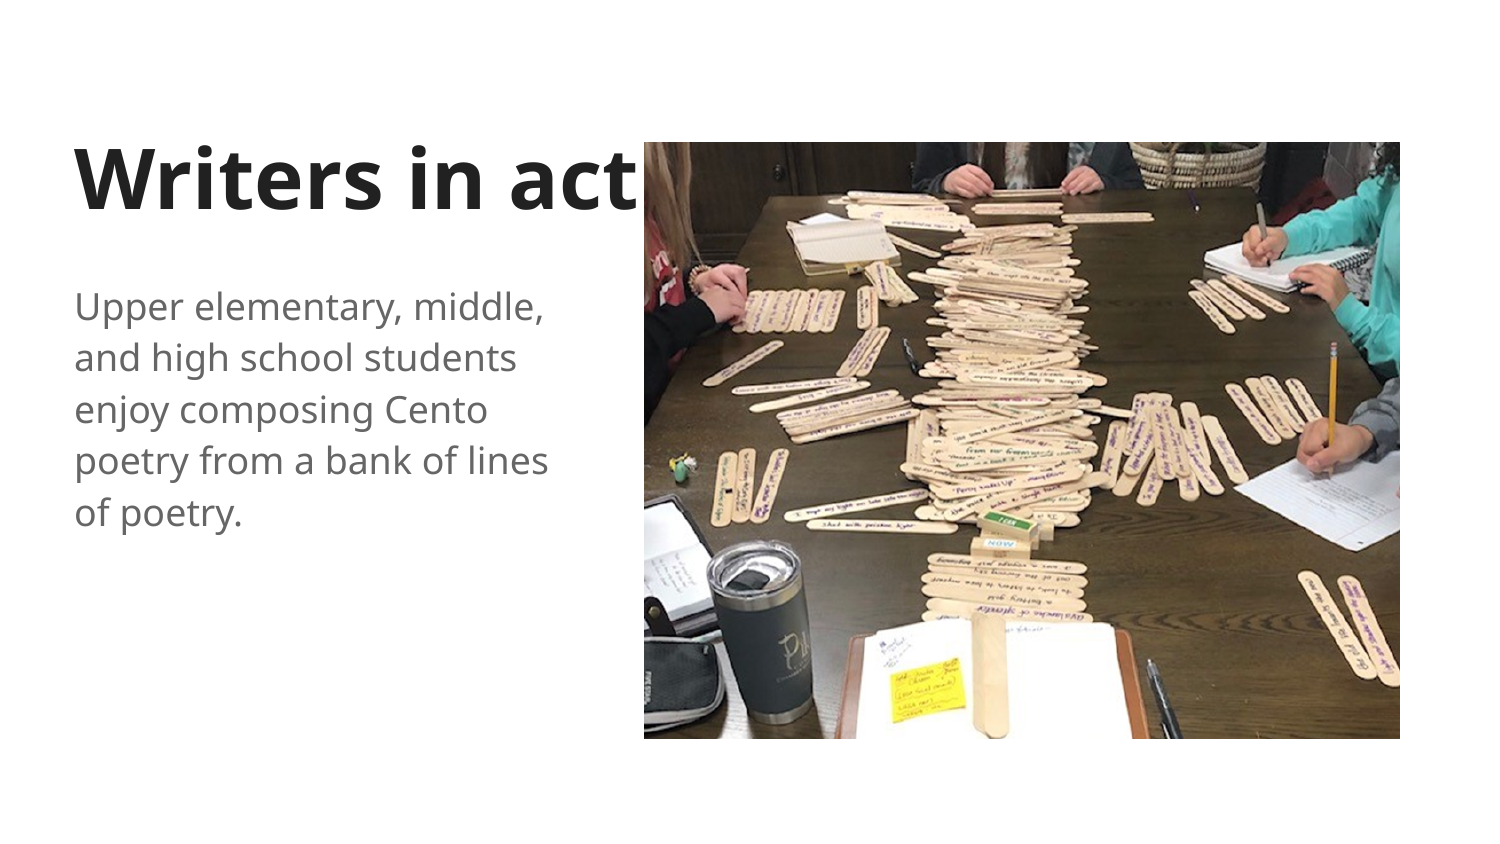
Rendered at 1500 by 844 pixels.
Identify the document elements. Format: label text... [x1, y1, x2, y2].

title Writers in action [59, 110, 1457, 243]
picture [644, 142, 1400, 739]
list Upper elementary, middle, and high school students enjoy composing Cento poetry from a bank of lines of poetry. [59, 260, 605, 634]
